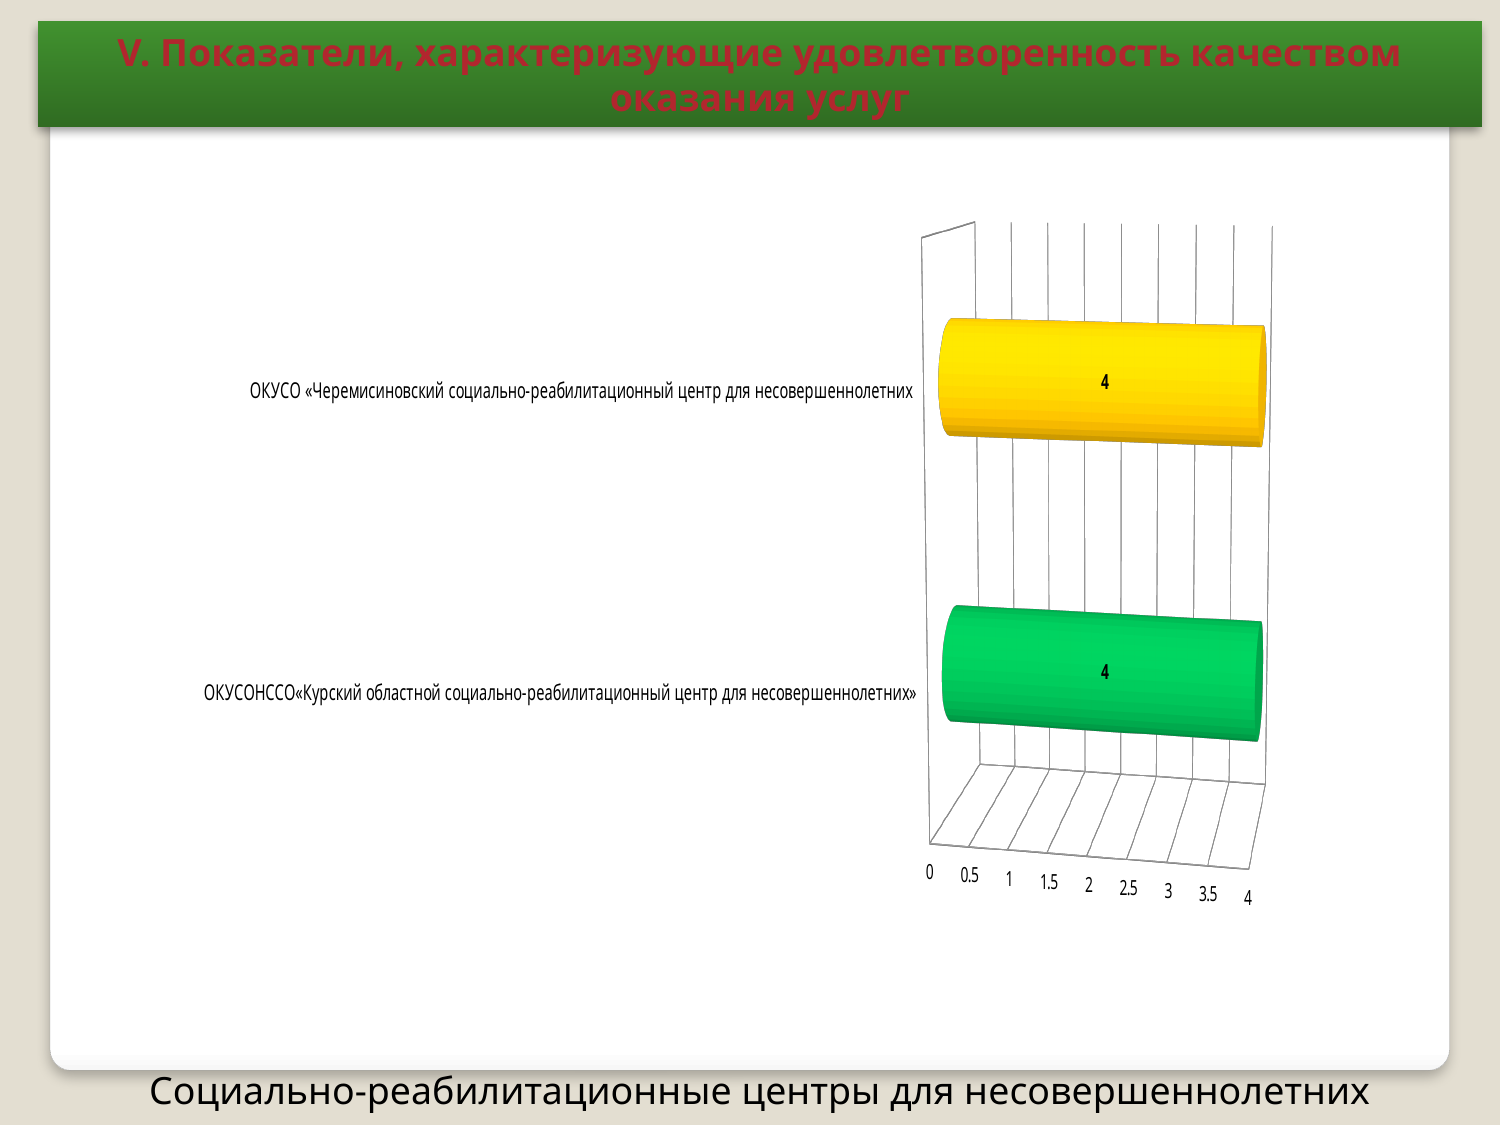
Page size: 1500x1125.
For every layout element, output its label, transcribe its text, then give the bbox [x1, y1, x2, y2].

text_box Социально-реабилитационные центры для несовершеннолетних [38, 1059, 1483, 1120]
text_box V. Показатели, характеризующие удовлетворенность качеством оказания услуг [38, 21, 1482, 127]
chart [203, 192, 1297, 933]
